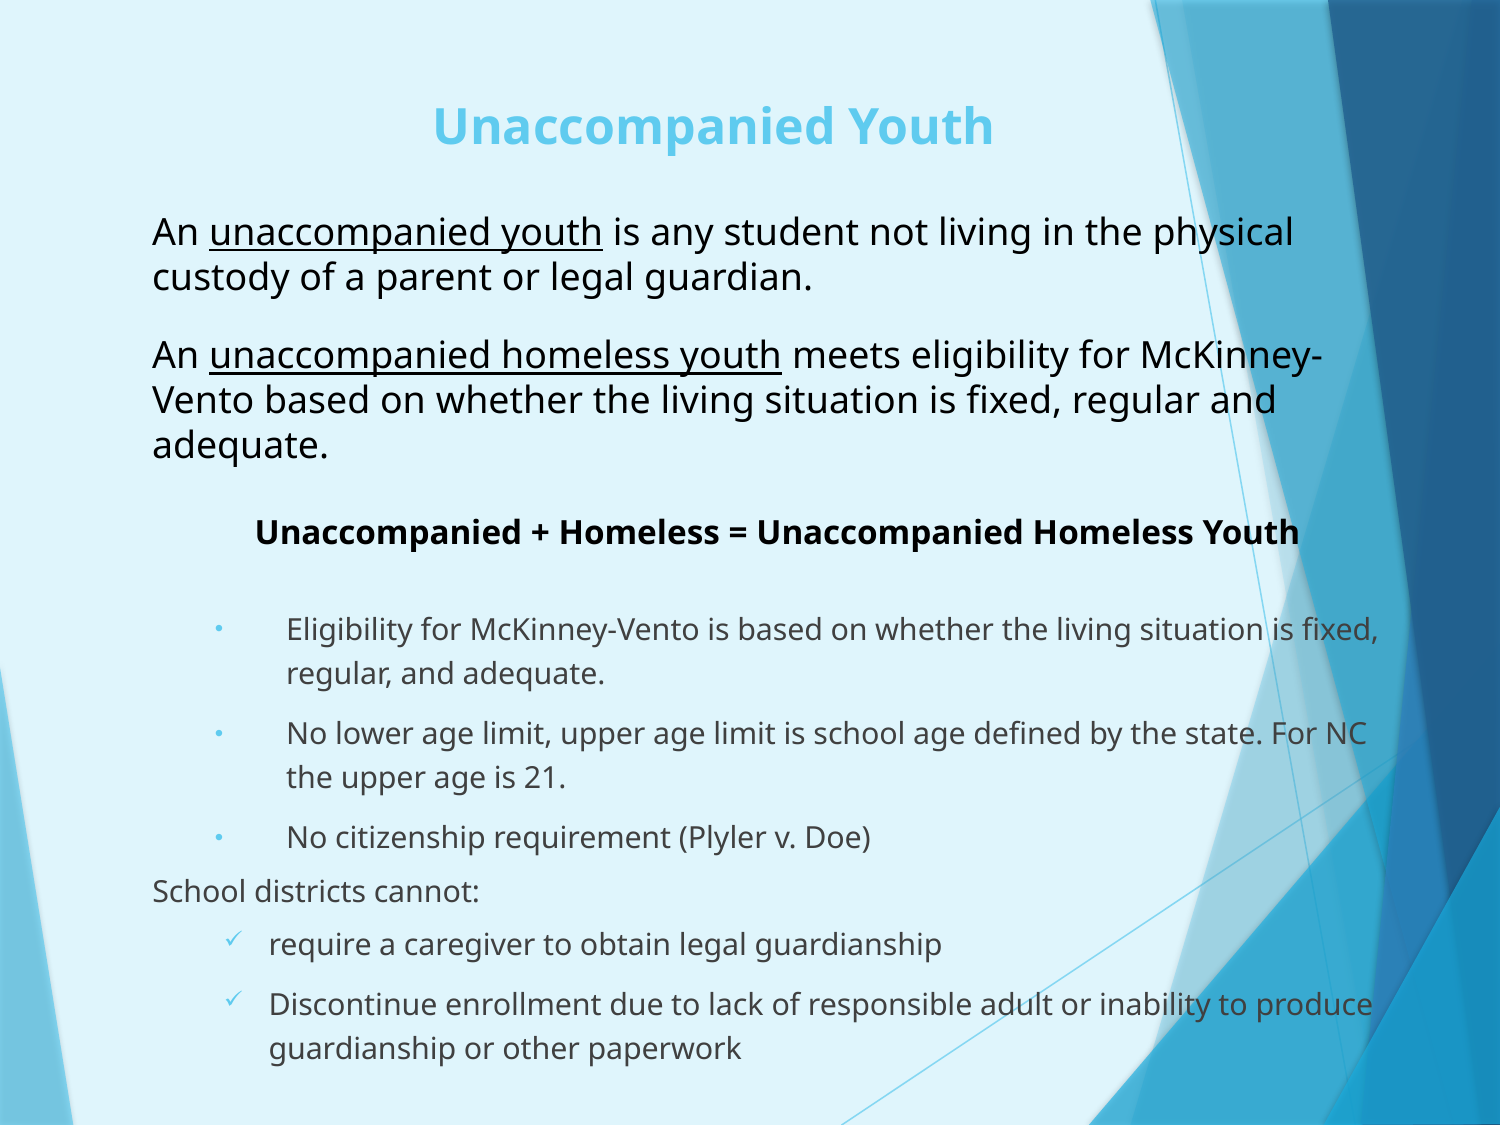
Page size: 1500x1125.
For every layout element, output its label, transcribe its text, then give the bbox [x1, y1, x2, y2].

text_box An unaccompanied homeless youth meets eligibility for McKinney-Vento based on whether the living situation is fixed, regular and adequate. Unaccompanied + Homeless = Unaccompanied Homeless Youth [137, 324, 1428, 559]
text_box An unaccompanied youth is any student not living in the physical custody of a parent or legal guardian. [137, 200, 1428, 306]
list Eligibility for McKinney-Vento is based on whether the living situation is fixed, regular, and adequate. No lower age limit, upper age limit is school age defined by the state. For NC the upper age is 21. No citizenship requirement (Plyler v. Doe) School districts cannot: require a caregiver to obtain legal guardianship Discontinue enrollment due to lack of responsible adult or inability to produce guardianship or other paperwork [137, 559, 1428, 1078]
title Unaccompanied Youth [128, 27, 1300, 209]
